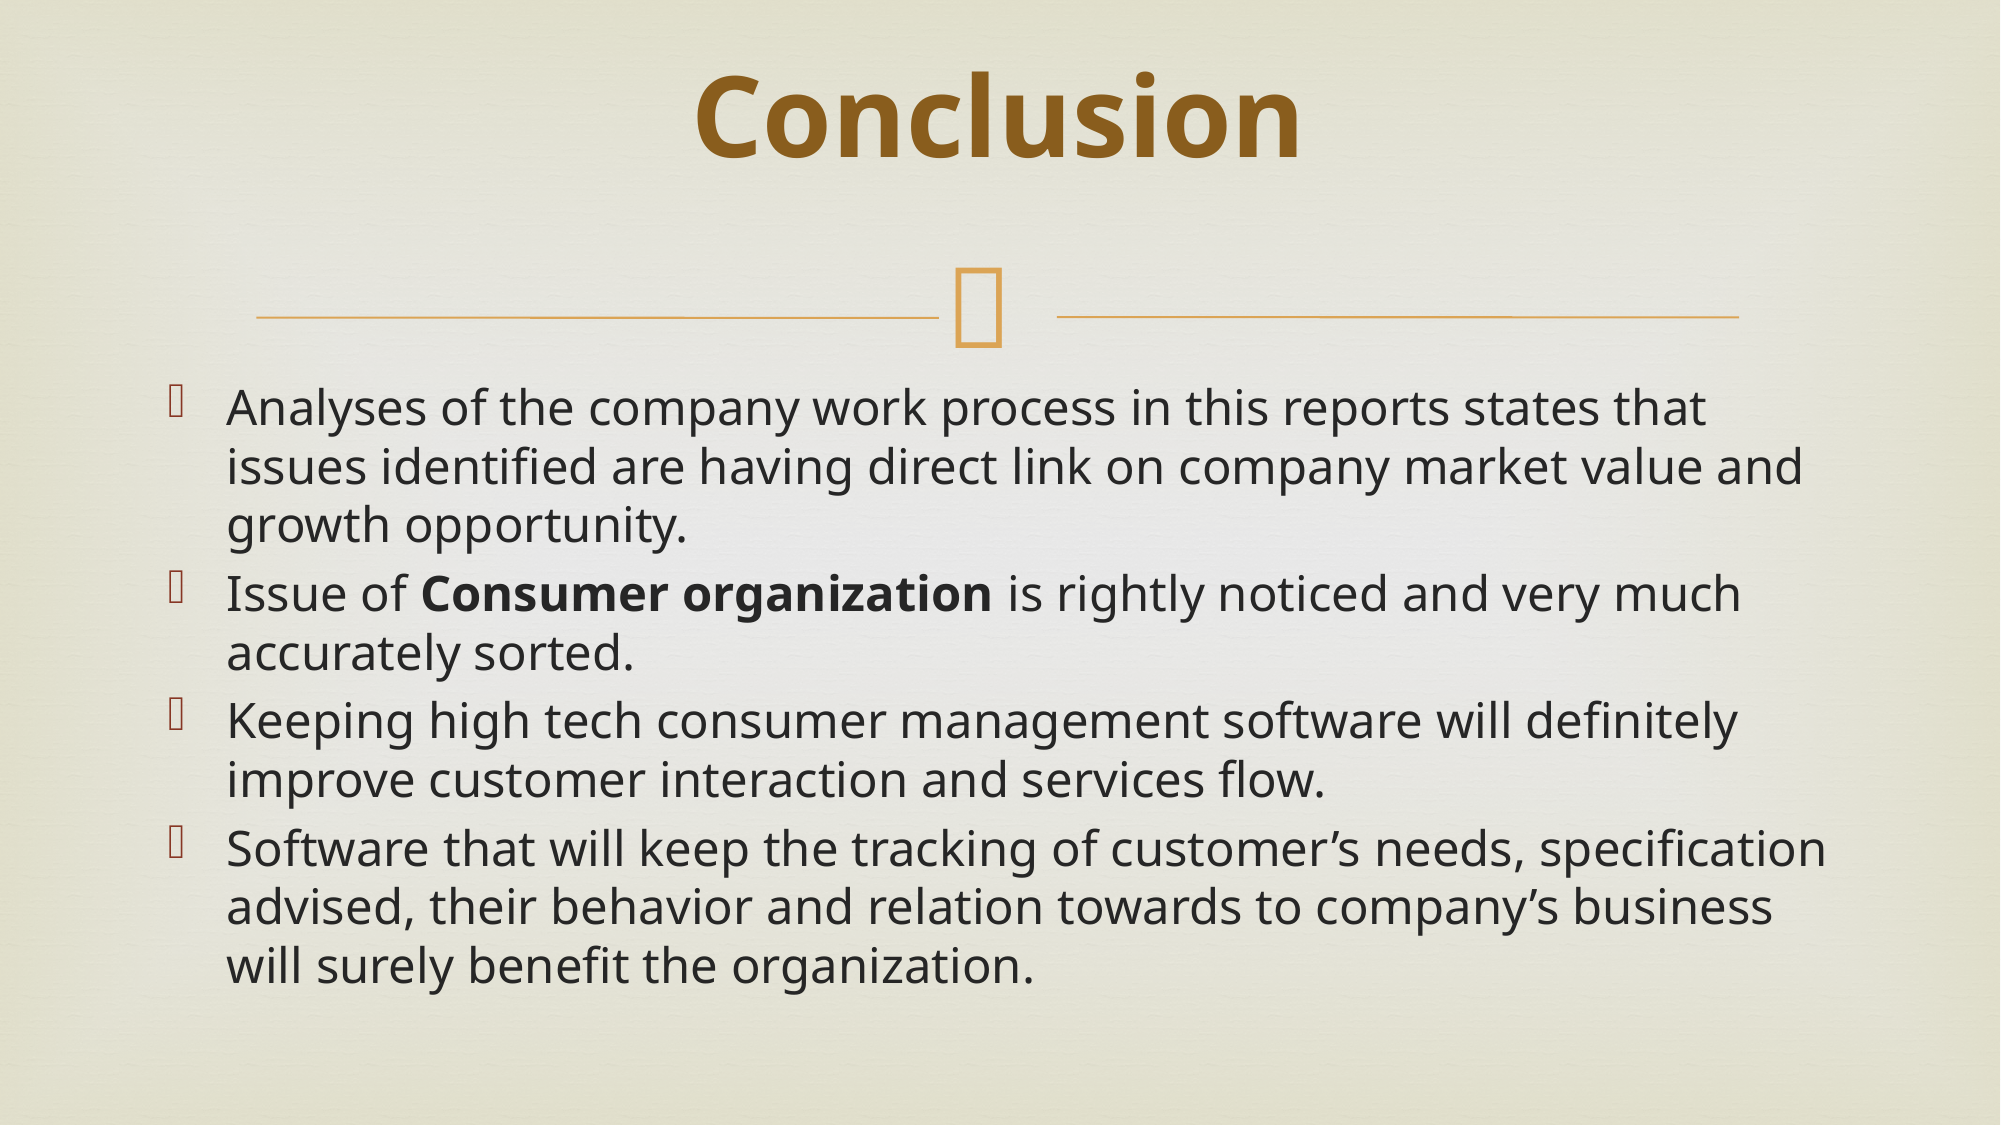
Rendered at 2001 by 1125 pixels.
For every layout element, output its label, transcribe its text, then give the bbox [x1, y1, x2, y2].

list Analyses of the company work process in this reports states that issues identified are having direct link on company market value and growth opportunity. Issue of Consumer organization is rightly noticed and very much accurately sorted. Keeping high tech consumer management software will definitely improve customer interaction and services flow. Software that will keep the tracking of customer’s needs, specification advised, their behavior and relation towards to company’s business will surely benefit the organization. [152, 368, 1848, 1005]
title Conclusion [150, 93, 1848, 267]
